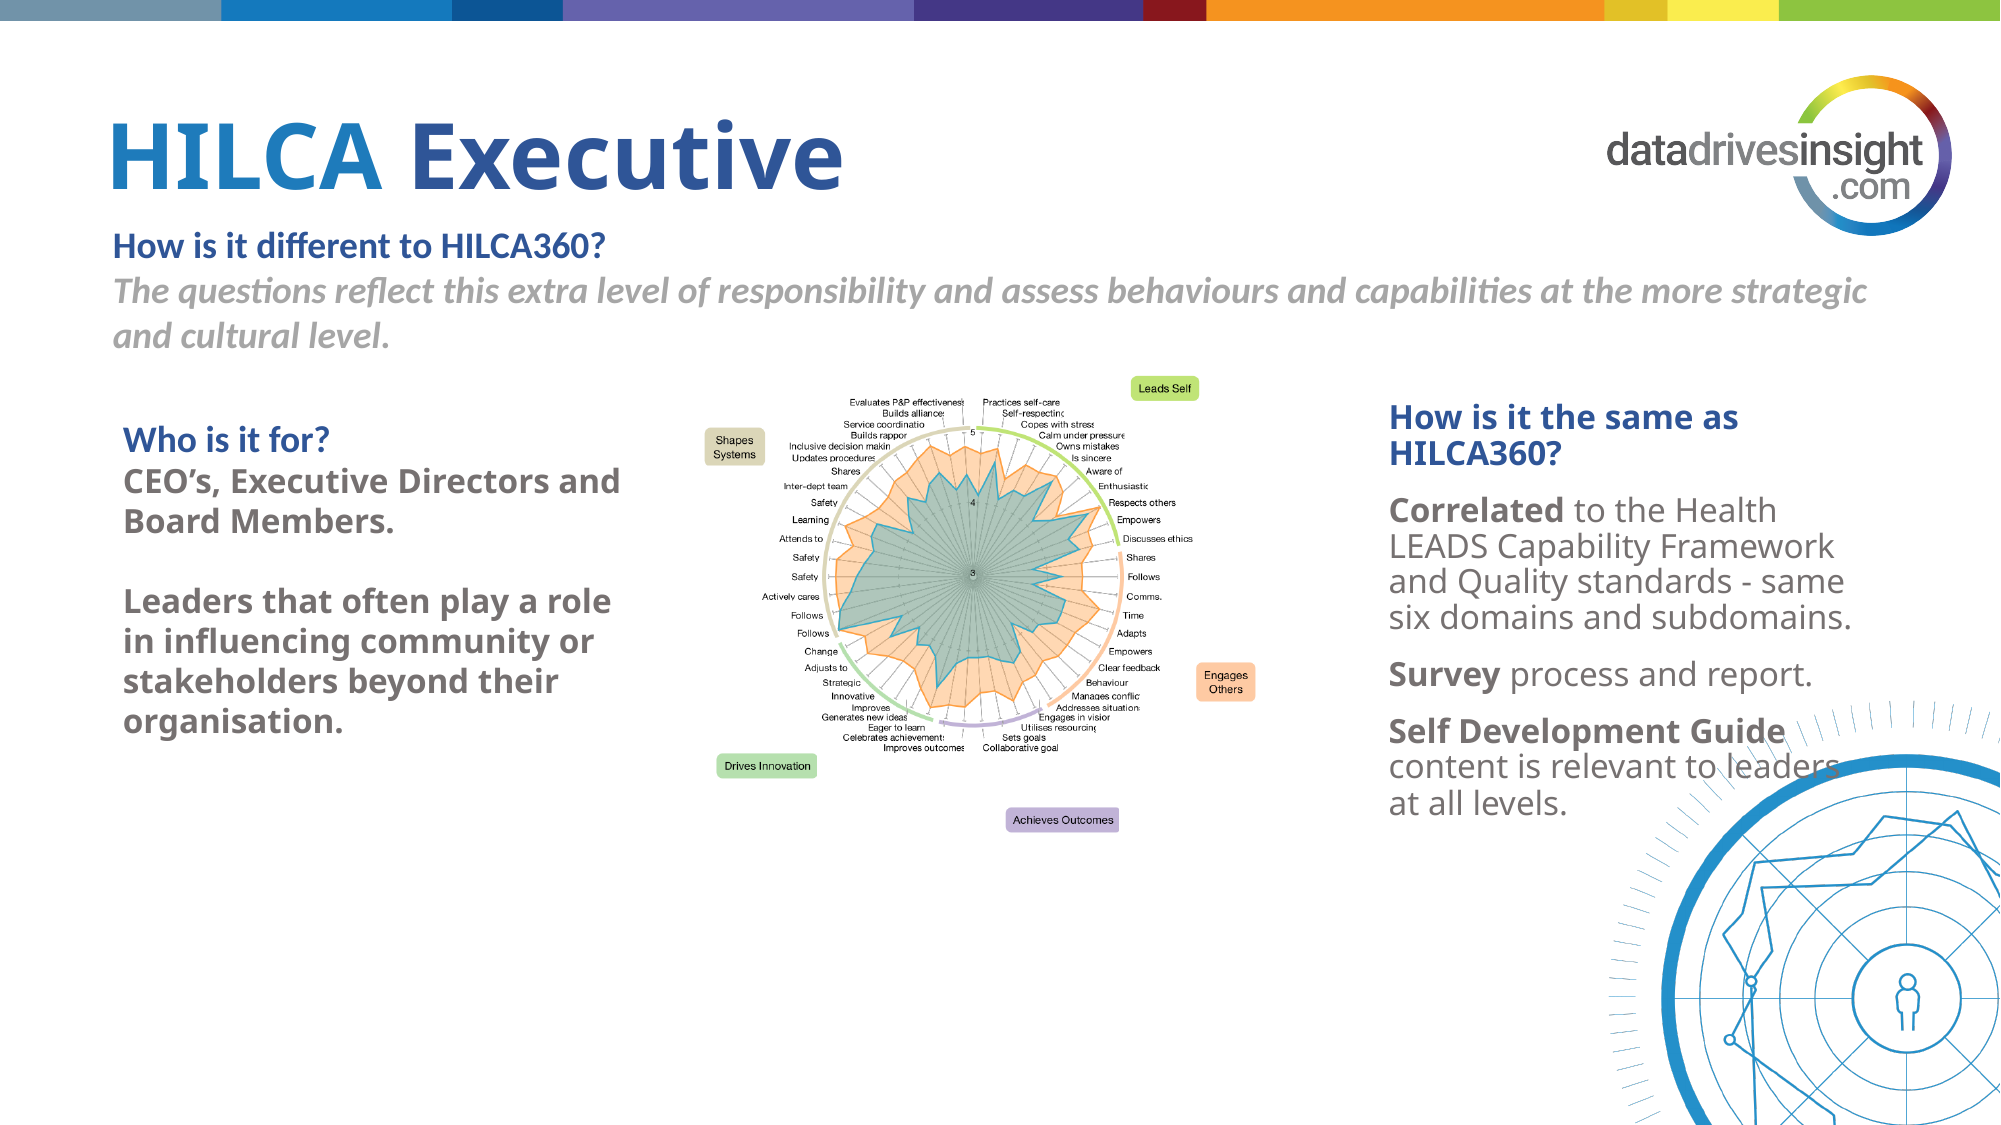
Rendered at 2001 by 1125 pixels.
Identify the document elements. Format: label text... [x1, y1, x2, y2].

picture [1594, 687, 2000, 1125]
picture [1816, 75, 1952, 236]
picture [0, 0, 2000, 21]
text_box How is it different to HILCA360? The questions reflect this extra level of responsibility and assess behaviours and capabilities at the more strategic and cultural level. [98, 214, 1885, 364]
list How is it the same as HILCA360? Correlated to the Health LEADS Capability Framework and Quality standards - same six domains and subdomains. Survey process and report. Self Development Guide content is relevant to leaders at all levels. [1373, 393, 1895, 854]
text_box Who is it for? CEO’s, Executive Directors and Board Members. Leaders that often play a role in influencing community or stakeholders beyond their organisation. [108, 407, 655, 748]
title HILCA Executive [90, 51, 1816, 269]
picture [700, 366, 1283, 846]
